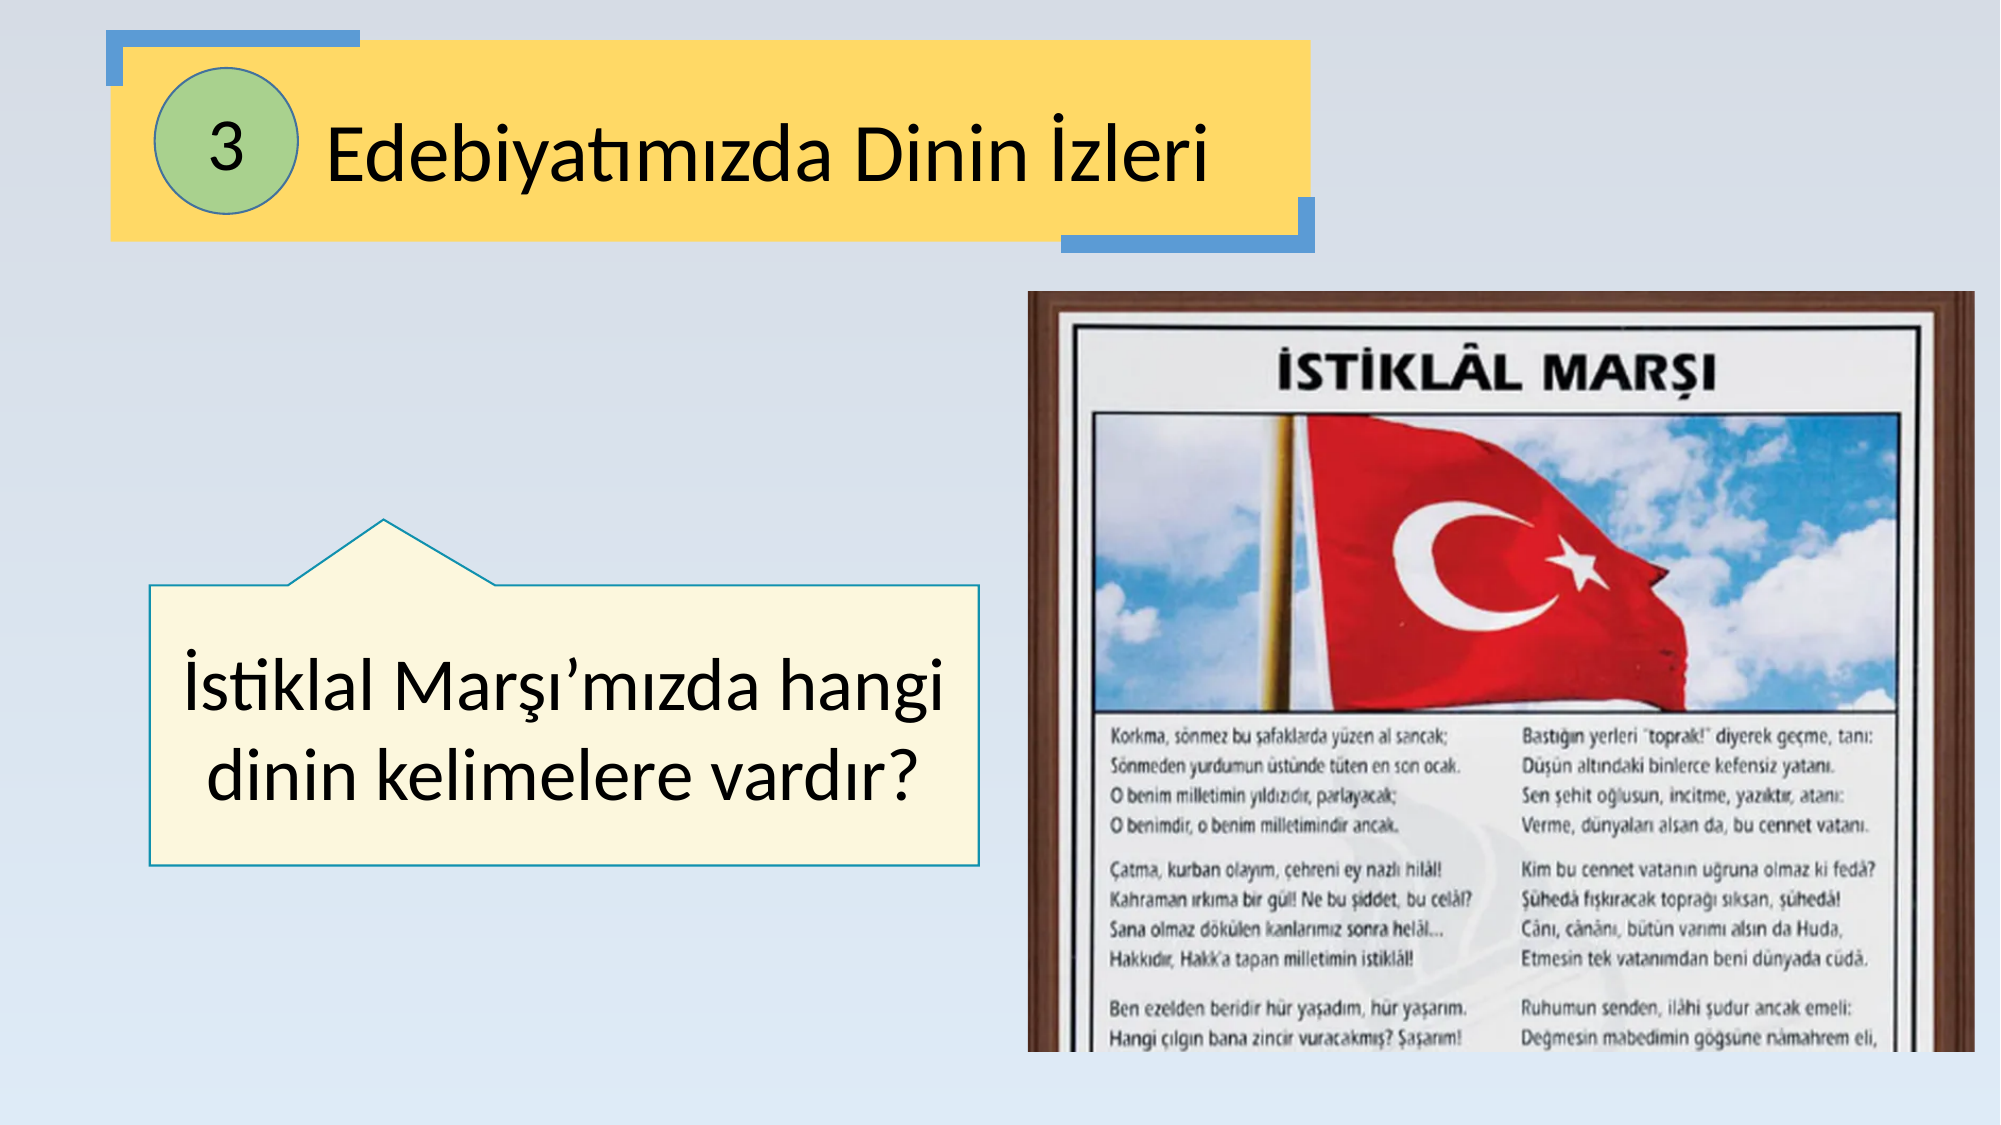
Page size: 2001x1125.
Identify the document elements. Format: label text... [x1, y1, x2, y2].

picture [1027, 291, 1975, 1052]
text_box İstiklal Marşı’mızda hangi dinin kelimelere vardır? [148, 518, 980, 867]
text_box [110, 34, 1311, 248]
